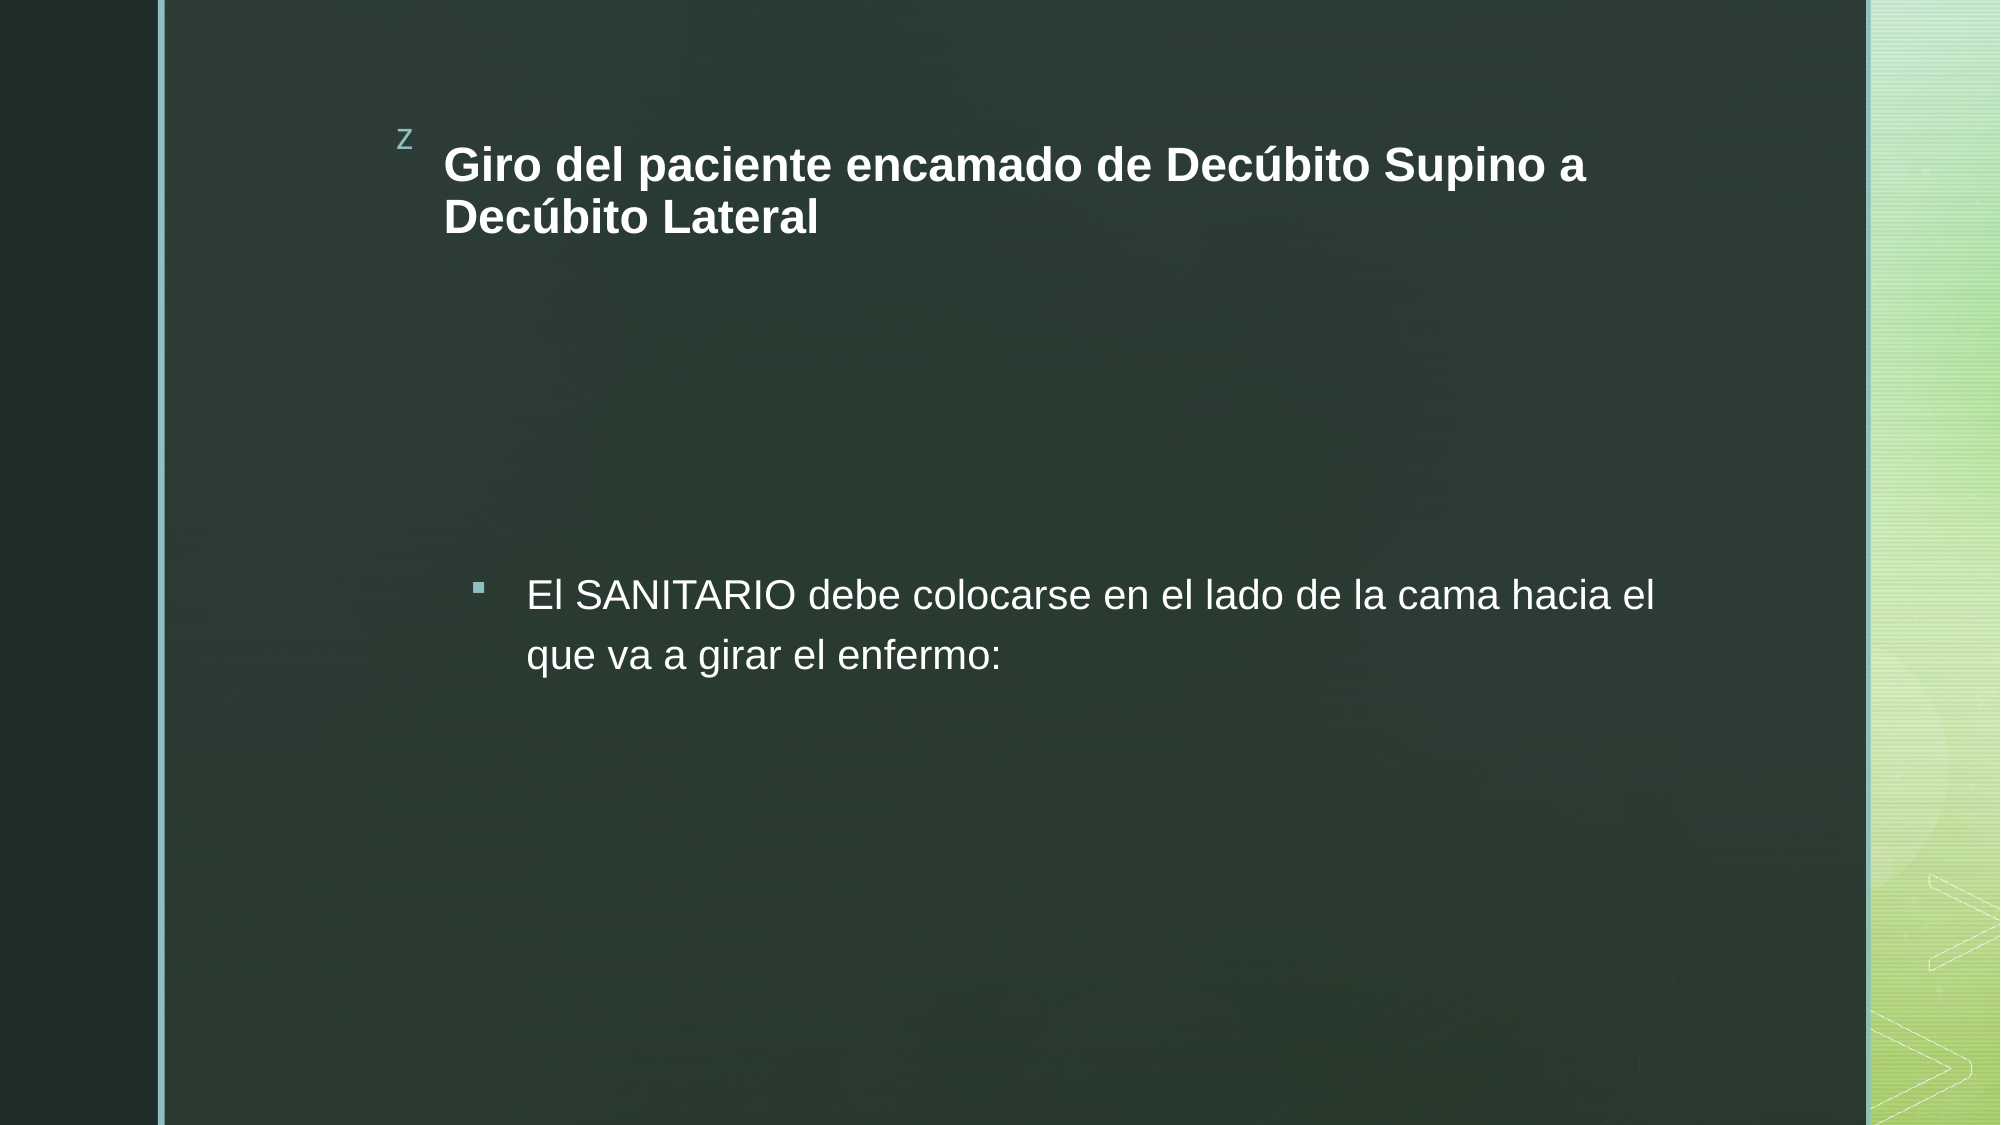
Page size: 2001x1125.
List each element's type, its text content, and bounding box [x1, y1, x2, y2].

list El SANITARIO debe colocarse en el lado de la cama hacia el que va a girar el enfermo: [454, 336, 1734, 993]
picture [1871, 0, 2001, 1125]
title Giro del paciente encamado de Decúbito Supino a Decúbito Lateral [428, 132, 1734, 310]
